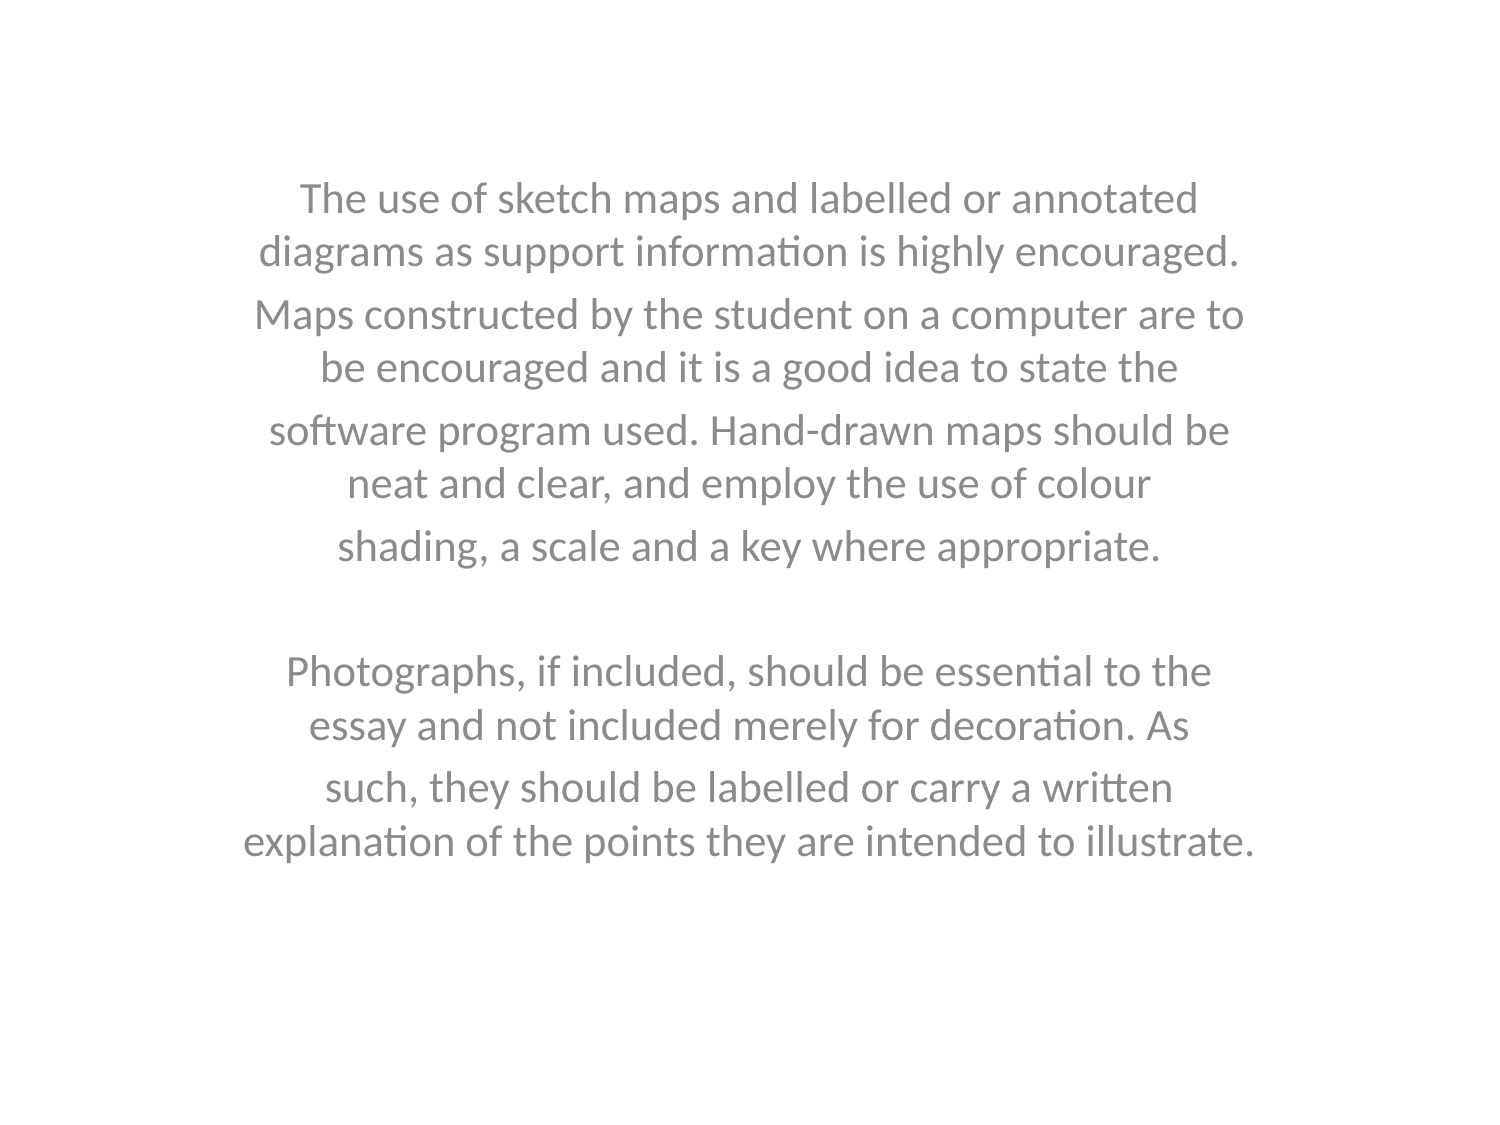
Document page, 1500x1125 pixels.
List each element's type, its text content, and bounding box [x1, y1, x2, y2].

subtitle The use of sketch maps and labelled or annotated diagrams as support information is highly encouraged. Maps constructed by the student on a computer are to be encouraged and it is a good idea to state the software program used. Hand-drawn maps should be neat and clear, and employ the use of colour shading, a scale and a key where appropriate. Photographs, if included, should be essential to the essay and not included merely for decoration. As such, they should be labelled or carry a written explanation of the points they are intended to illustrate. [225, 160, 1275, 925]
